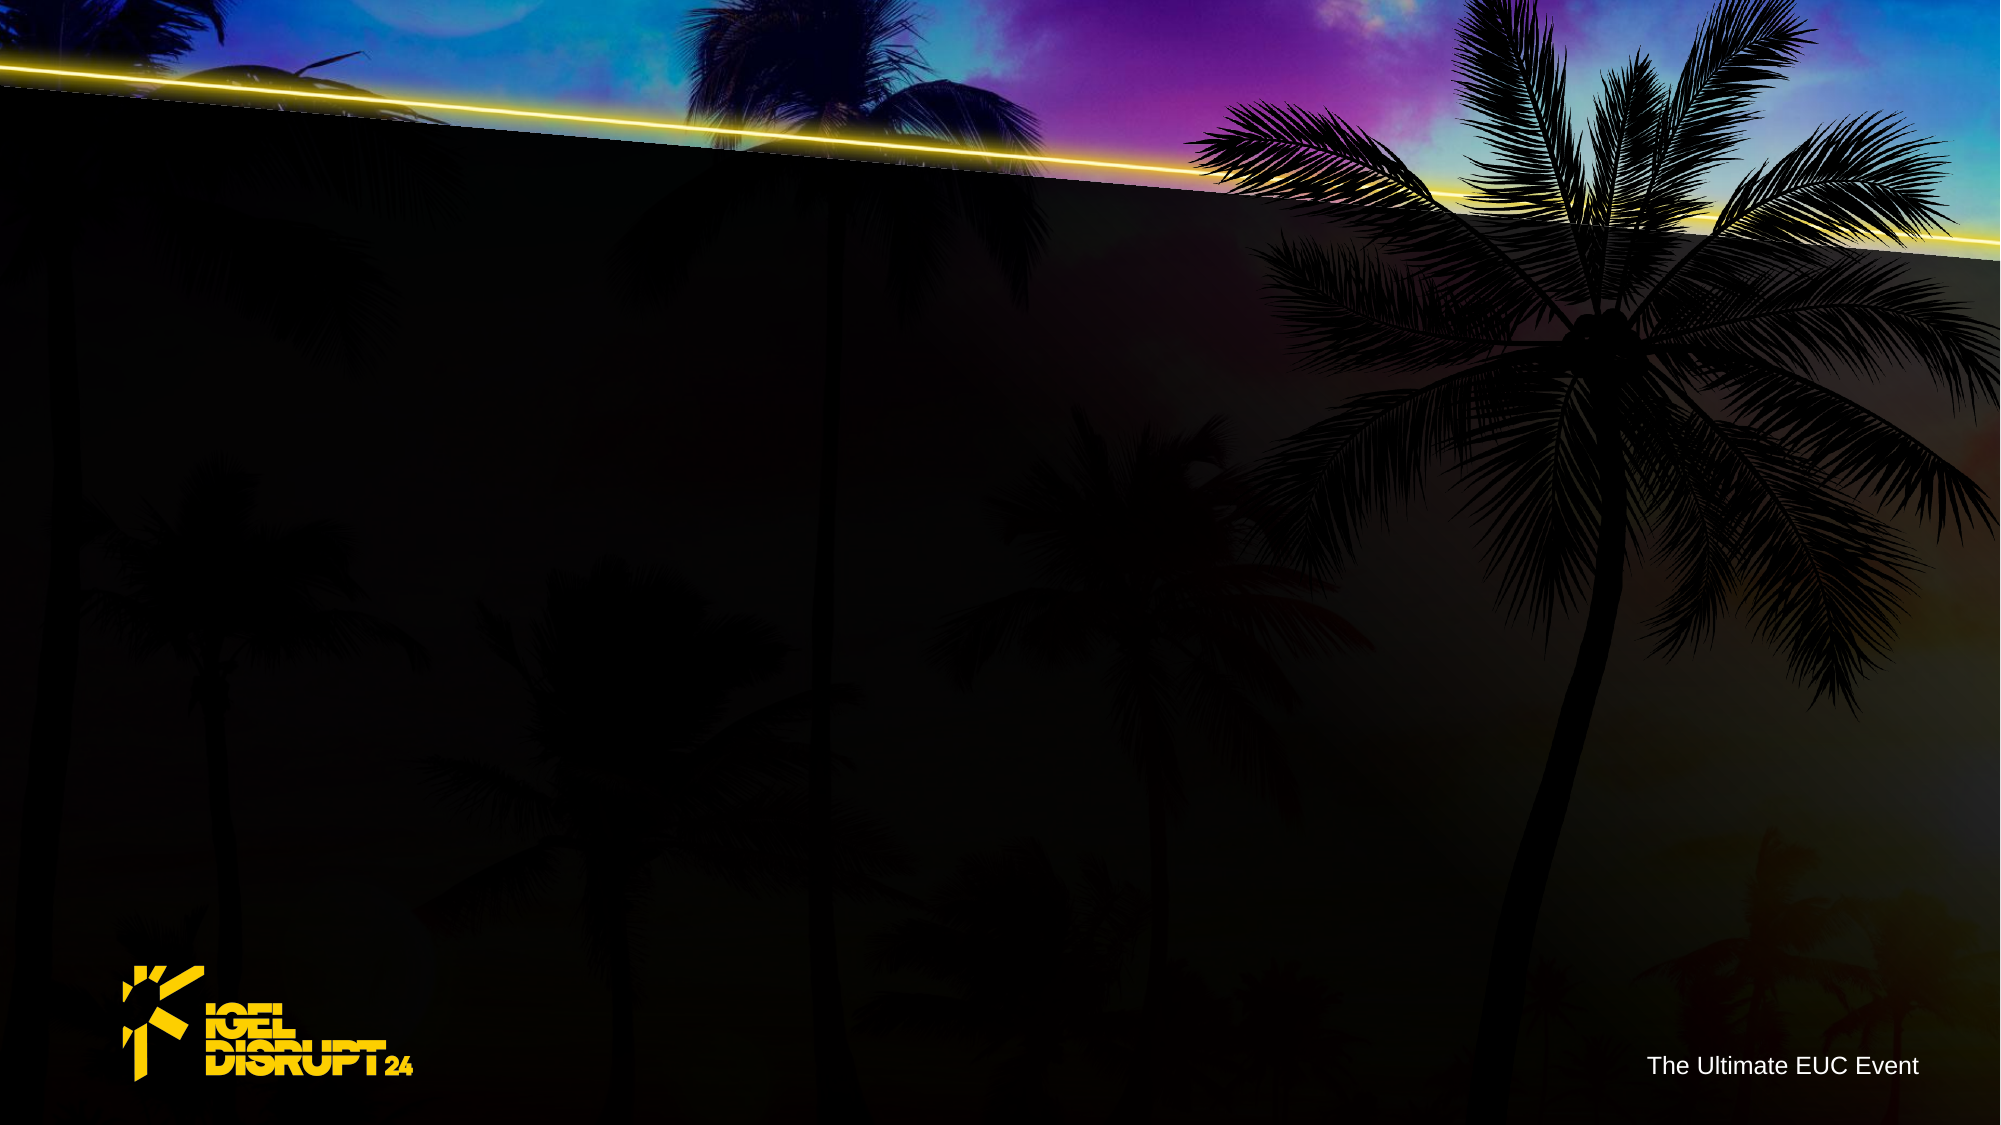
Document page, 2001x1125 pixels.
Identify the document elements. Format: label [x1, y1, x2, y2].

picture [118, 962, 420, 1082]
picture [0, 0, 2001, 477]
